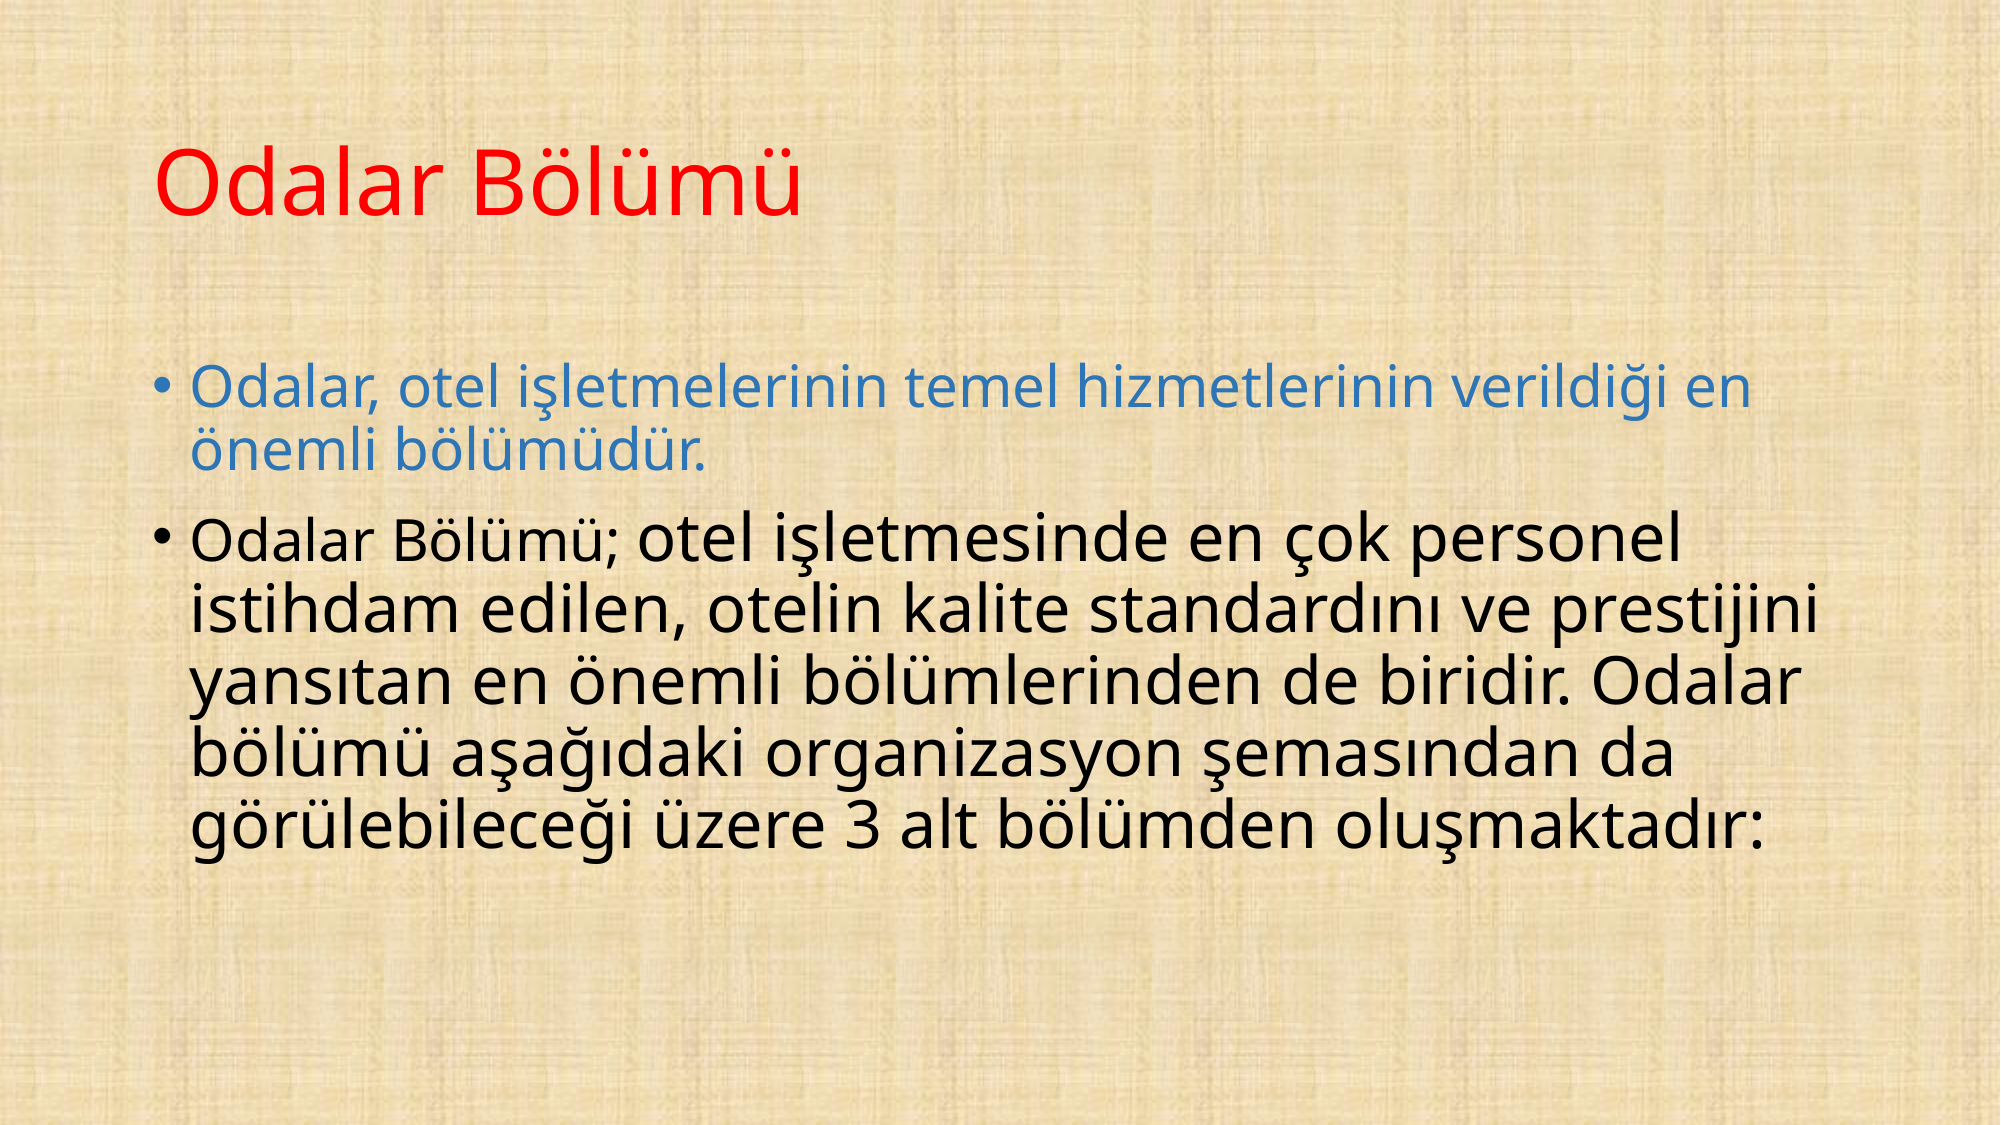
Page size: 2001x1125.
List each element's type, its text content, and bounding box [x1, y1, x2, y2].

title Odalar Bölümü [137, 59, 1863, 312]
list Odalar, otel işletmelerinin temel hizmetlerinin verildiği en önemli bölümüdür. Odalar Bölümü; otel işletmesinde en çok personel istihdam edilen, otelin kalite standardını ve prestijini yansıtan en önemli bölümlerinden de biridir. Odalar bölümü aşağıdaki organizasyon şemasından da görülebileceği üzere 3 alt bölümden oluşmaktadır: [137, 349, 1863, 1014]
